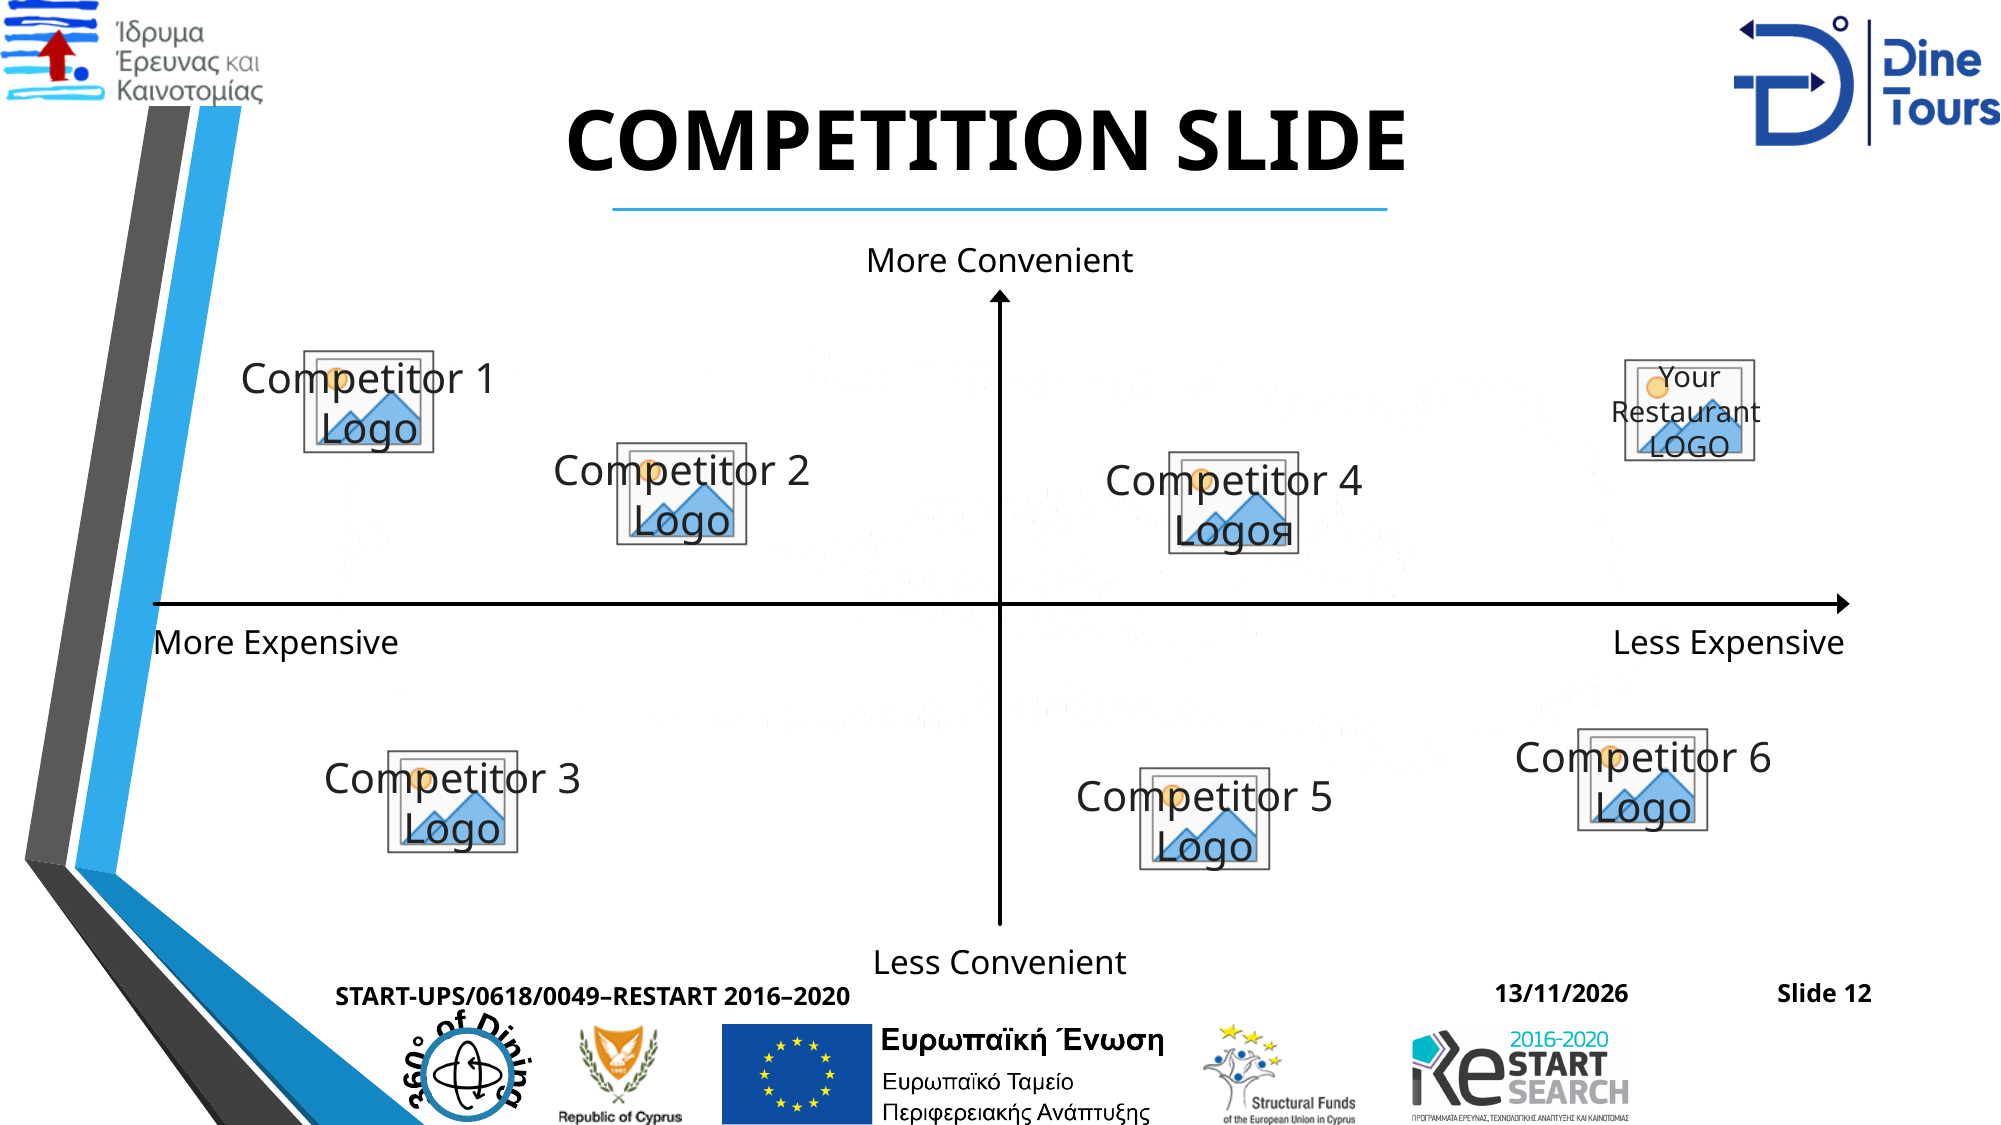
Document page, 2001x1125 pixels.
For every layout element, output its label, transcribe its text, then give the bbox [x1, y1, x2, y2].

picture [1734, 0, 2000, 160]
picture [306, 738, 599, 867]
list Less Convenient [776, 933, 1224, 965]
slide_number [1448, 965, 1675, 1025]
picture [1410, 1024, 1632, 1125]
picture [536, 430, 828, 558]
picture [1590, 341, 1790, 480]
picture [1059, 755, 1351, 884]
title COMPETITION SLIDE [224, 78, 1750, 195]
footer START-UPS/0618/0049–RESTART 2016–2020 [320, 965, 1431, 1025]
picture [0, 0, 263, 107]
picture [722, 1025, 1163, 1125]
picture [1497, 716, 1790, 845]
list More Expensive [137, 614, 586, 684]
list More Convenient [776, 231, 1224, 301]
slide_number Slide 12 [1692, 964, 1887, 1025]
picture [558, 1025, 682, 1125]
list Less Expensive [1413, 614, 1861, 684]
picture [223, 337, 516, 466]
picture [1088, 439, 1380, 568]
picture [1202, 1025, 1370, 1125]
